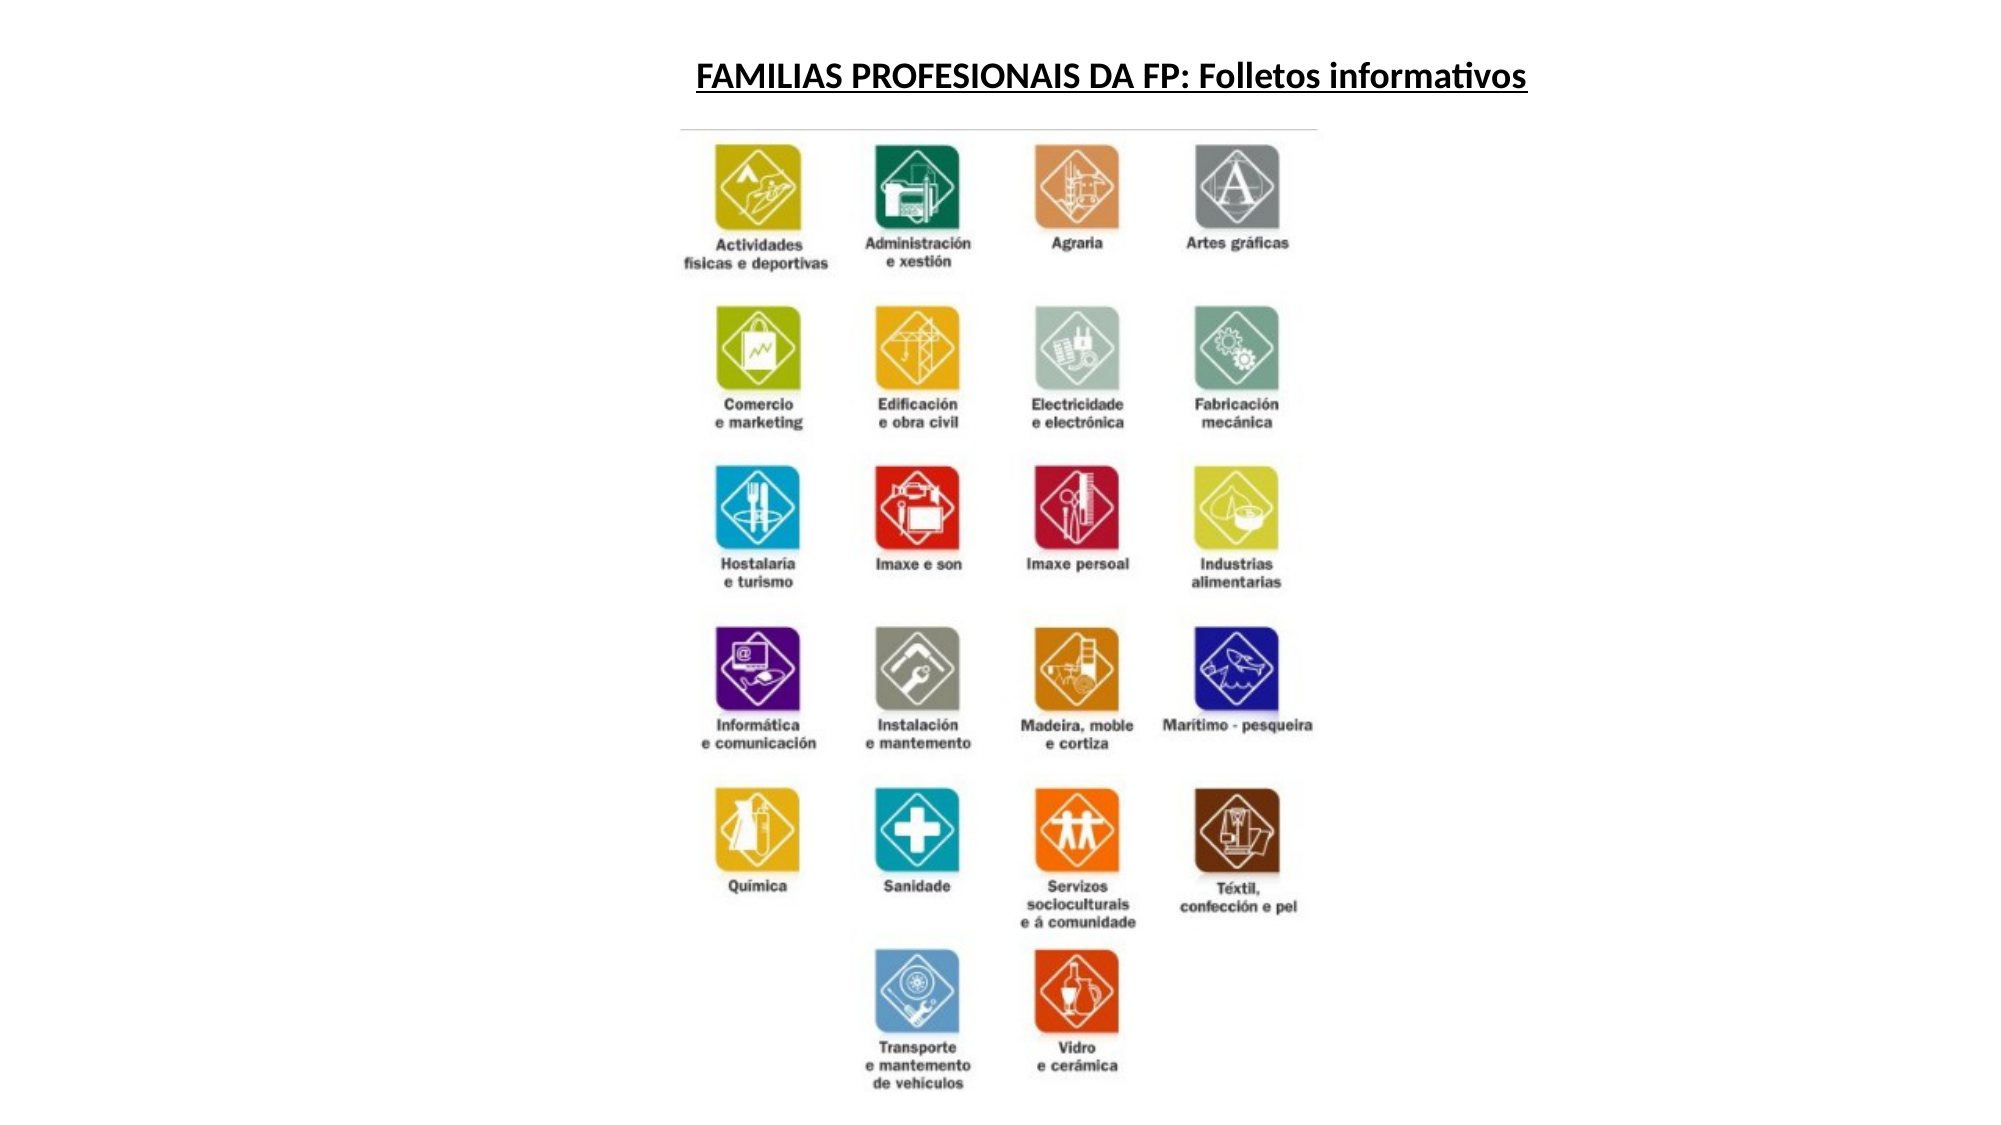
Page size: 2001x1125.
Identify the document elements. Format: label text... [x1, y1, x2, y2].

picture [676, 129, 1324, 1099]
text_box FAMILIAS PROFESIONAIS DA FP: Folletos informativos [681, 43, 1602, 103]
